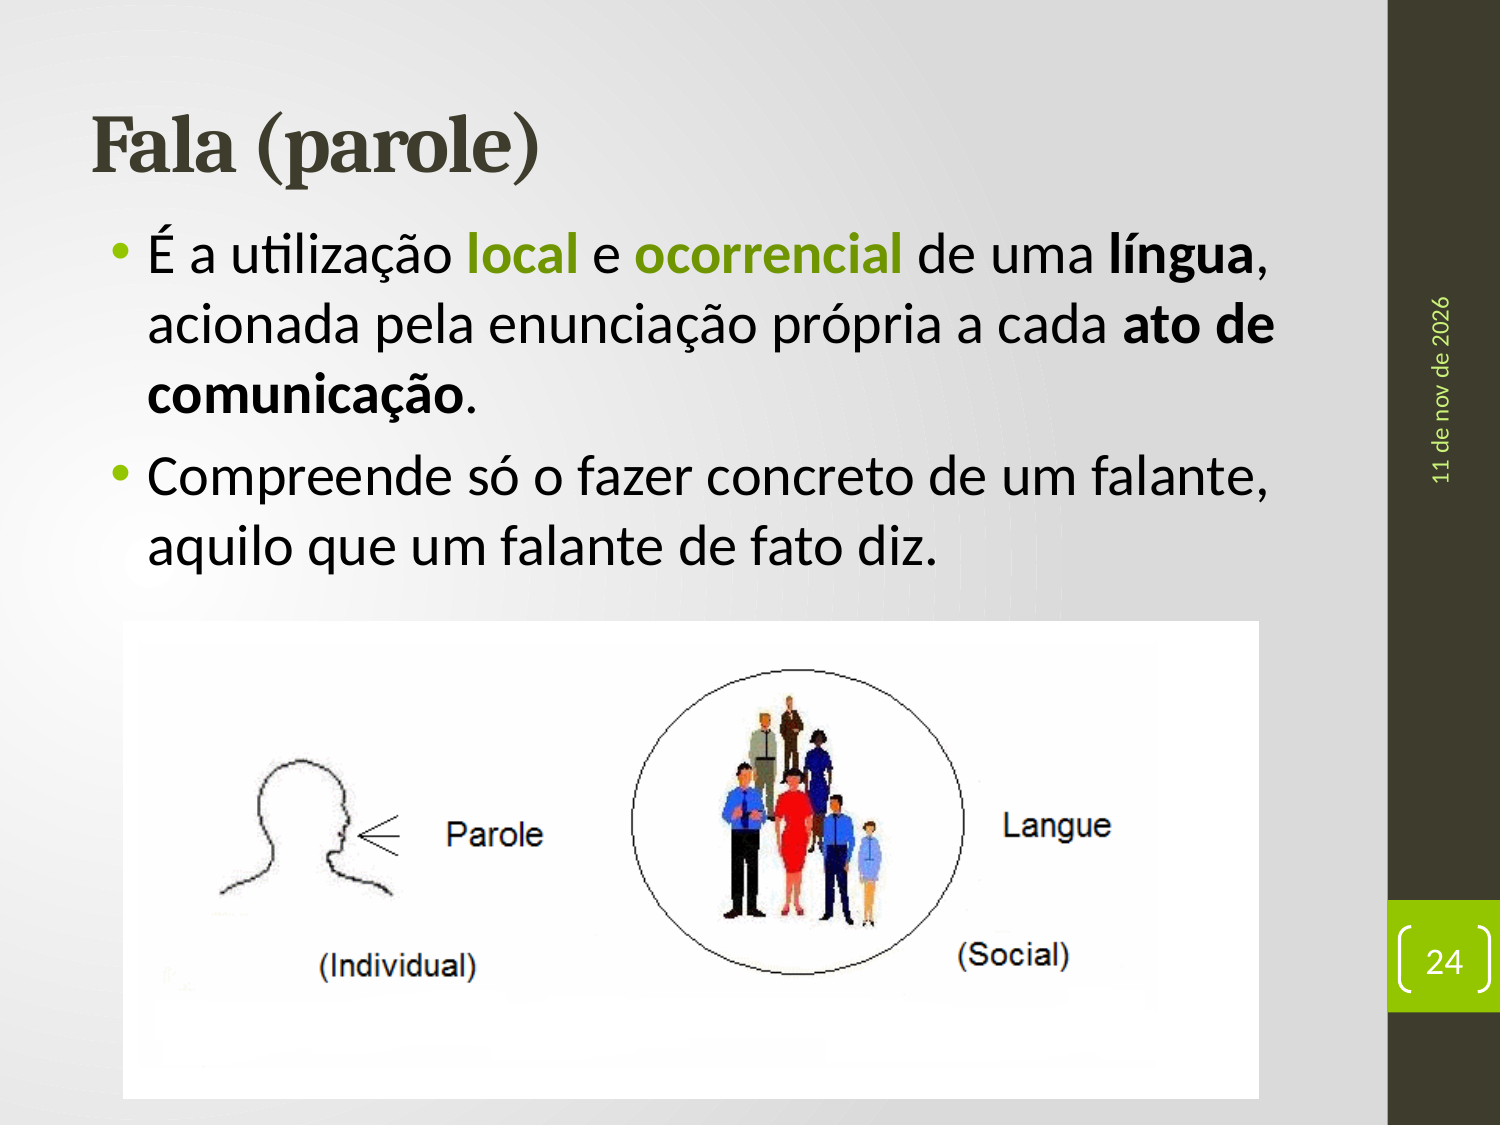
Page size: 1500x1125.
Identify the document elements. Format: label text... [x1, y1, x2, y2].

list É a utilização local e ocorrencial de uma língua, acionada pela enunciação própria a cada ato de comunicação. Compreende só o fazer concreto de um falante, aquilo que um falante de fato diz. [76, 208, 1365, 1047]
slide_number ago-17 [1408, 100, 1469, 501]
title Fala (parole) [75, 45, 1325, 233]
slide_number 24 [1397, 925, 1492, 994]
picture [123, 620, 1259, 1099]
